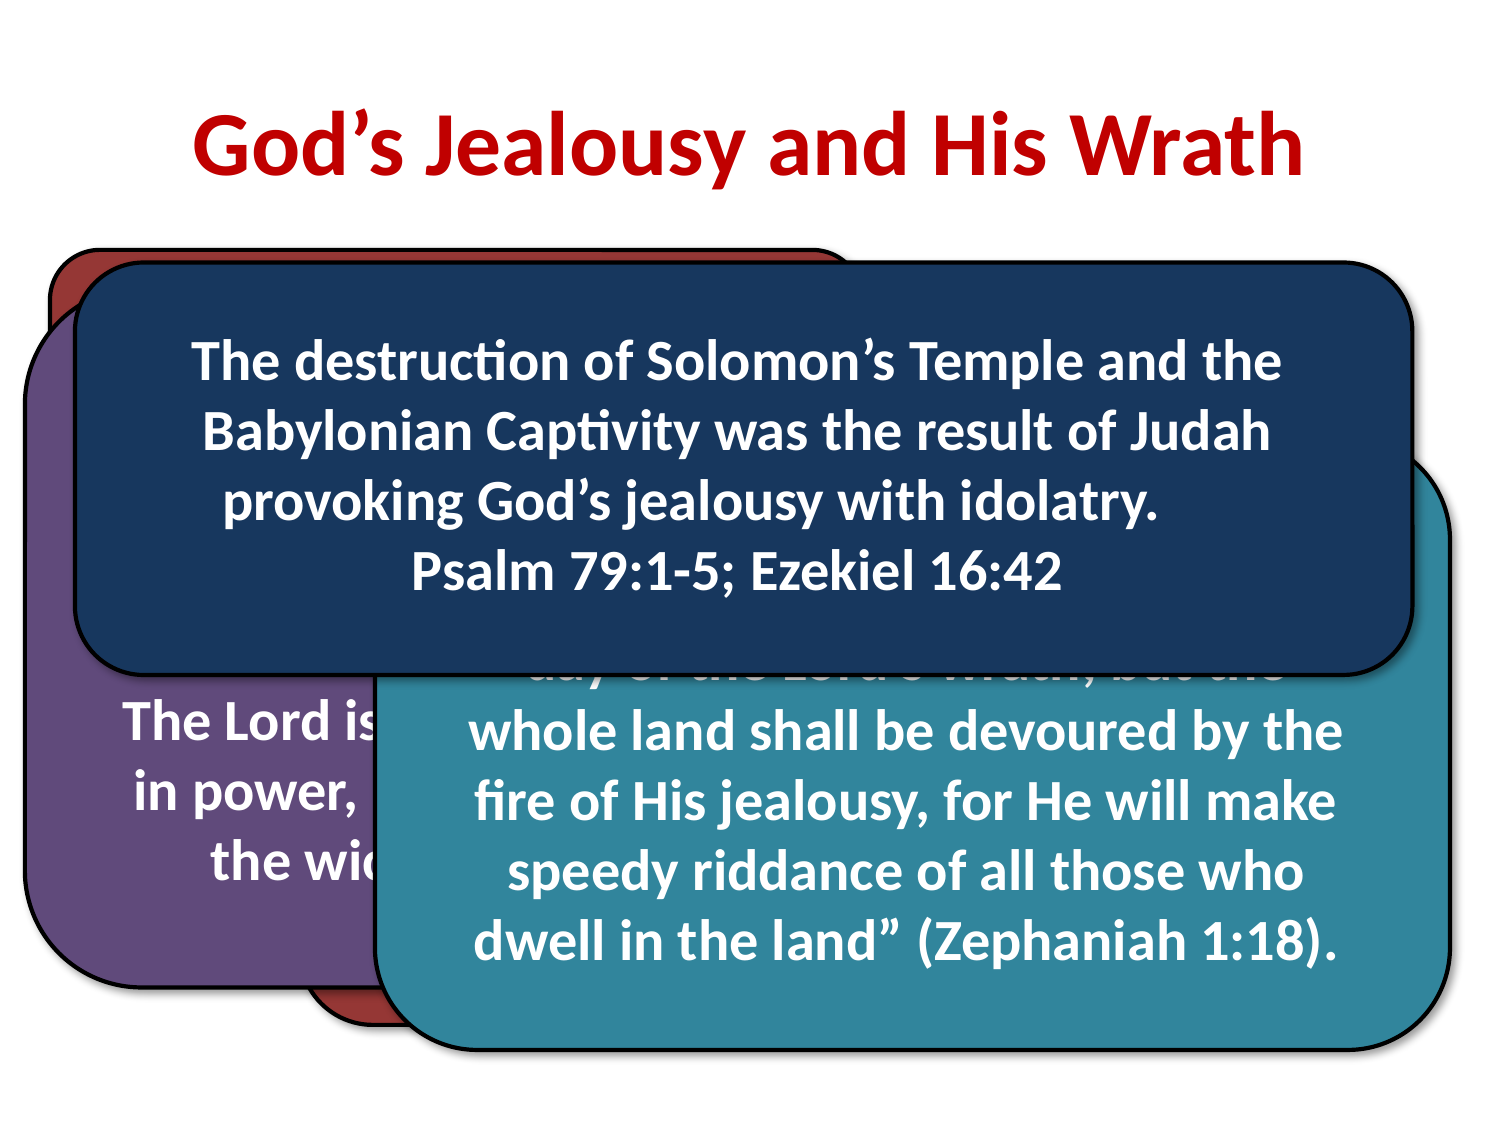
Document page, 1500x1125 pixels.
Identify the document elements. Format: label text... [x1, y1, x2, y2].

title God’s Jealousy and His Wrath [75, 45, 1425, 233]
text_box [47, 247, 845, 331]
text_box “Neither their silver nor their gold shall be able to deliver them in the day of the Lord's wrath; but the whole land shall be devoured by the fire of His jealousy, for He will make speedy riddance of all those who dwell in the land” (Zephaniah 1:18). [437, 682, 1375, 980]
text_box “God is jealous, and the Lord avenges; the Lord avenges and is furious. The Lord will take vengeance on His adversaries, and He reserves wrath for His enemies. The Lord is slow to anger and great in power, and will not at all acquit the wicked” (Nahum 1:2-3). [99, 670, 371, 900]
text_box [22, 303, 378, 990]
text_box The destruction of Solomon’s Temple and the Babylonian Captivity was the result of Judah provoking God’s jealousy with idolatry. Psalm 79:1-5; Ezekiel 16:42 [162, 314, 1313, 610]
text_box [72, 260, 1415, 678]
text_box [372, 469, 1453, 1053]
text_box [315, 1000, 400, 1027]
